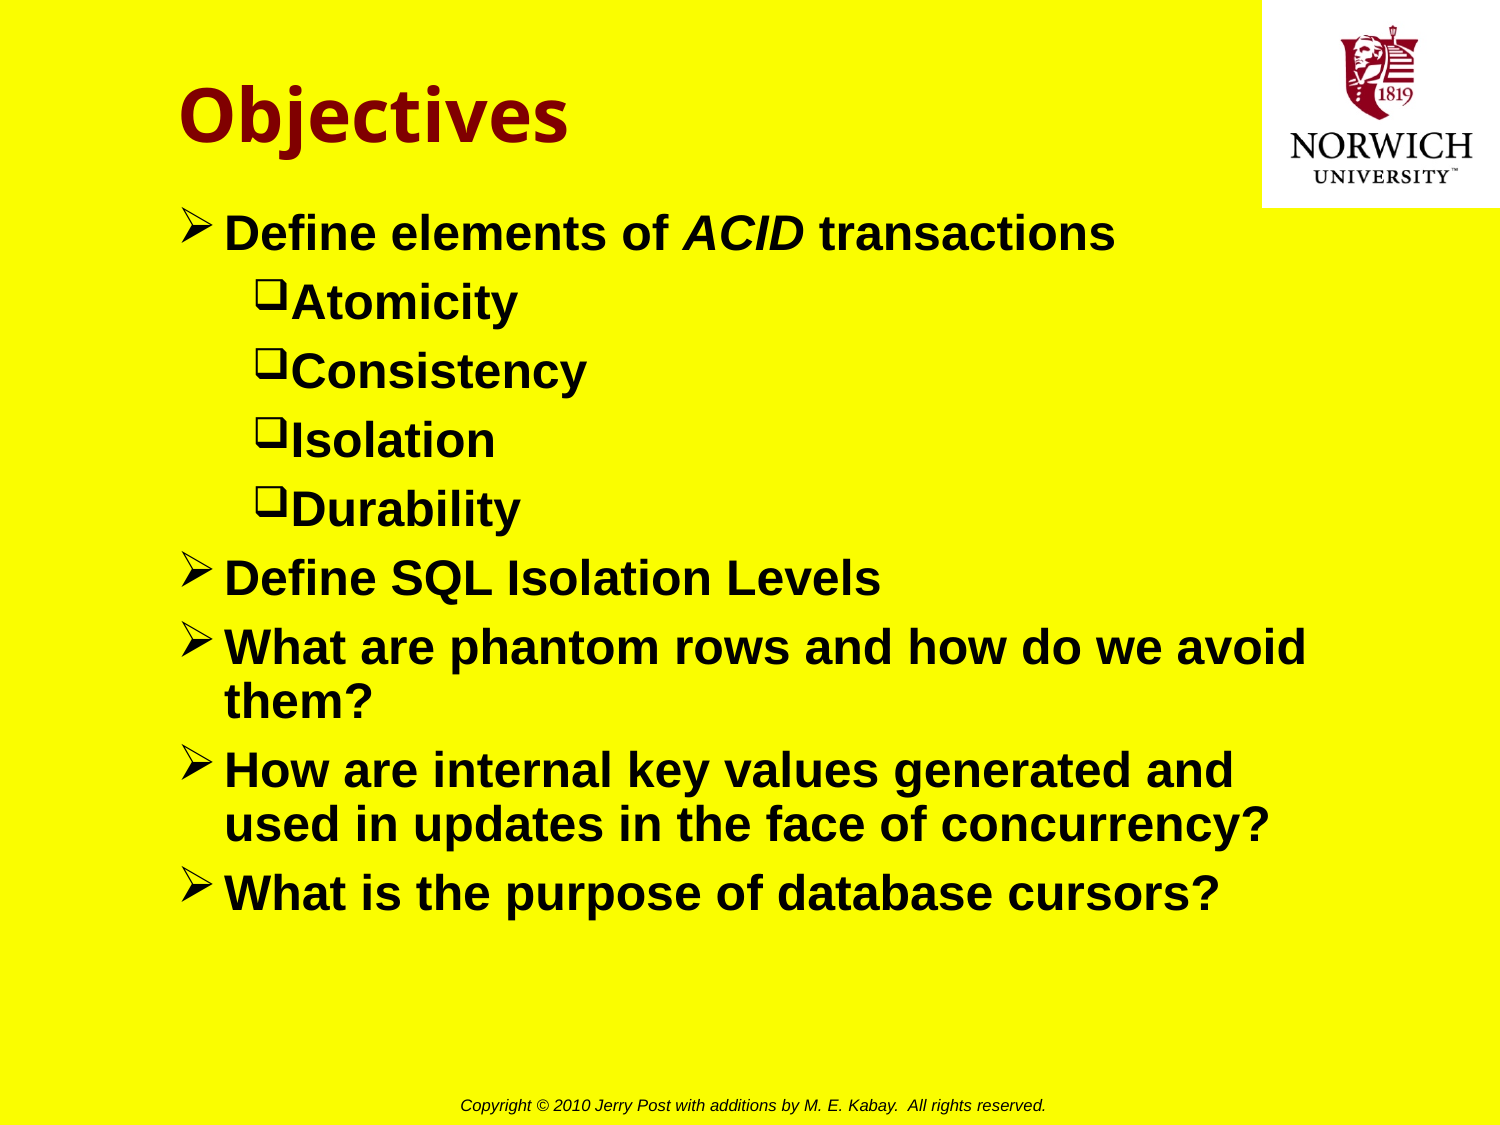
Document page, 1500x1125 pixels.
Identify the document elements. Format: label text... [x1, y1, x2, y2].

picture [1262, 0, 1500, 208]
title Objectives [161, 24, 1339, 199]
list Define elements of ACID transactions Atomicity Consistency Isolation Durability Define SQL Isolation Levels What are phantom rows and how do we avoid them? How are internal key values generated and used in updates in the face of concurrency? What is the purpose of database cursors? [161, 199, 1339, 1039]
